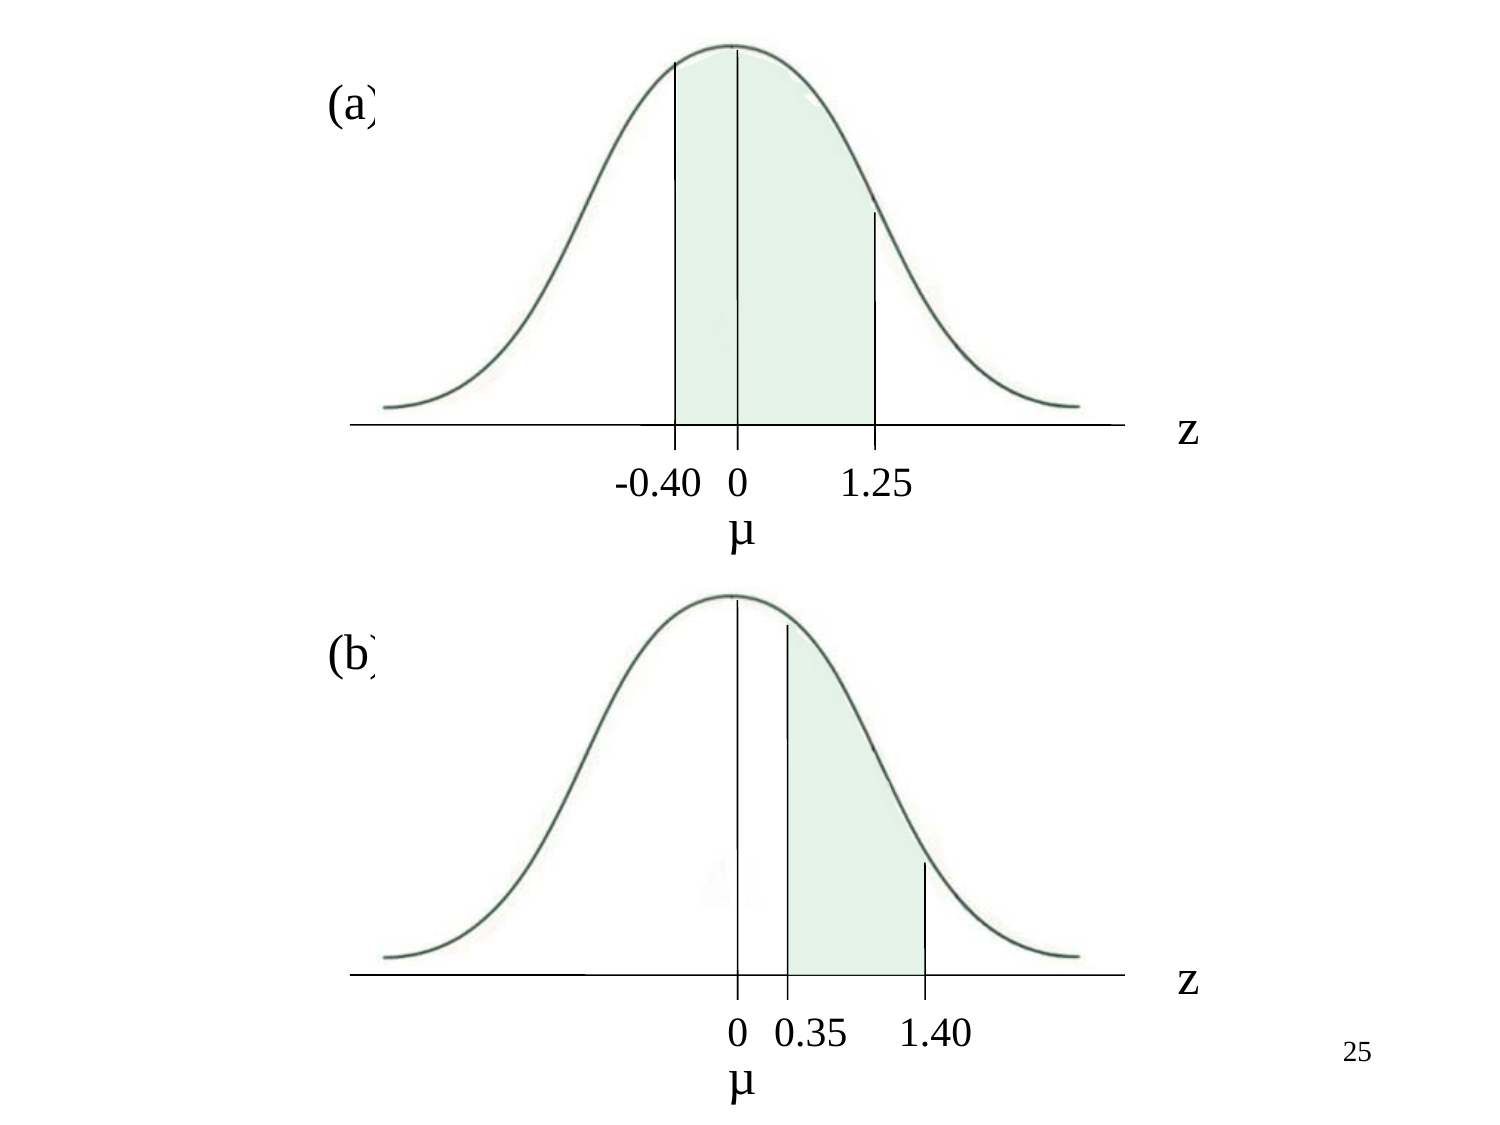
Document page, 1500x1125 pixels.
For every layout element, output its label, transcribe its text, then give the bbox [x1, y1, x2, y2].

text_box 1.25 [824, 447, 928, 513]
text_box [312, 587, 1216, 1113]
text_box (a) [312, 62, 369, 138]
text_box z [1162, 387, 1215, 463]
text_box -0.40 [599, 447, 712, 513]
text_box µ [712, 487, 772, 563]
text_box 0 [712, 447, 764, 513]
slide_number 25 [1220, 1024, 1388, 1101]
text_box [374, 37, 1101, 427]
